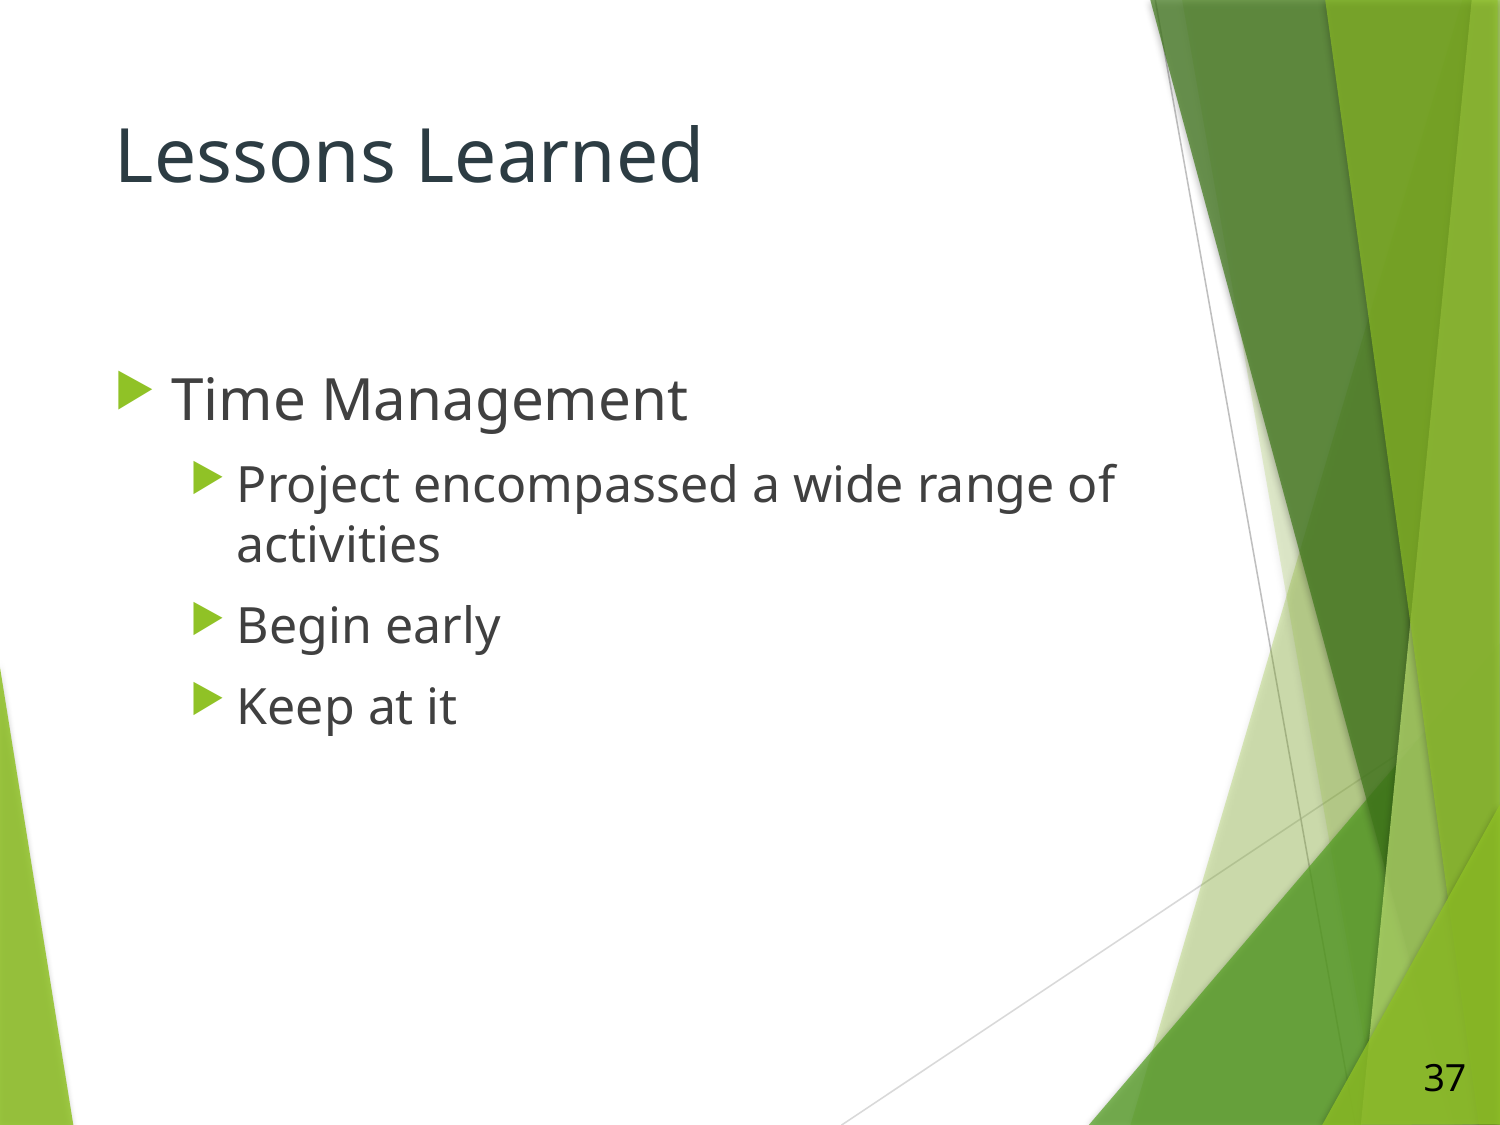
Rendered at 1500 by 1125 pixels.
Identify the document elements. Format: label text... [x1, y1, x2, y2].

list Time Management Project encompassed a wide range of activities Begin early Keep at it [99, 354, 1142, 992]
title Lessons Learned [99, 99, 1142, 317]
slide_number 37 [1397, 1049, 1482, 1109]
